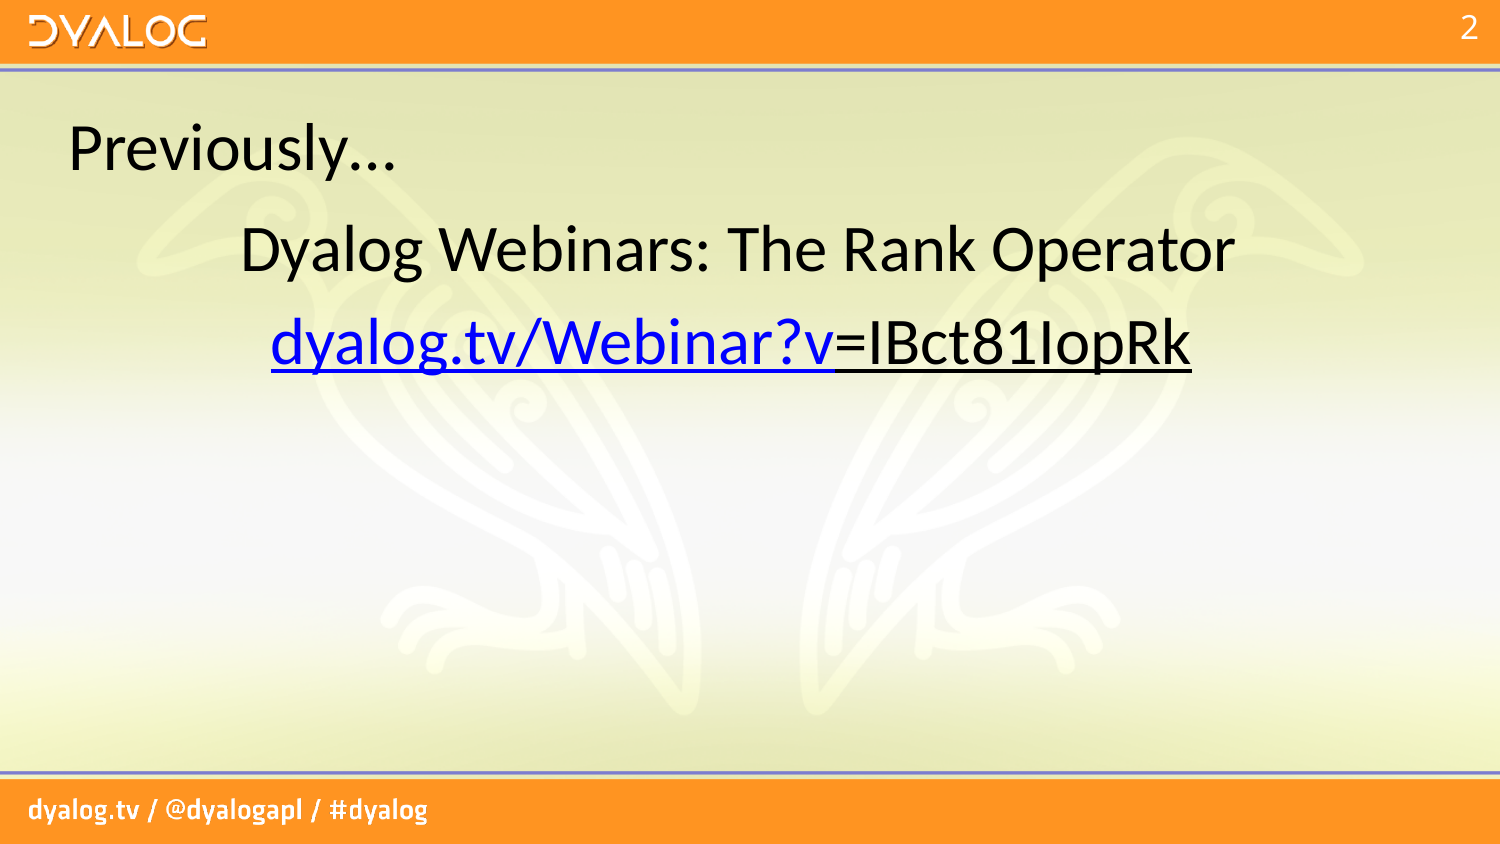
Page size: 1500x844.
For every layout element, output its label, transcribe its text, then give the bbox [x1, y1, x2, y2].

picture [0, 0, 1500, 844]
title Previously… [53, 94, 1425, 192]
list Dyalog Webinars: The Rank Operator dyalog.tv/Webinar?v=IBct81IopRk [53, 196, 1425, 754]
